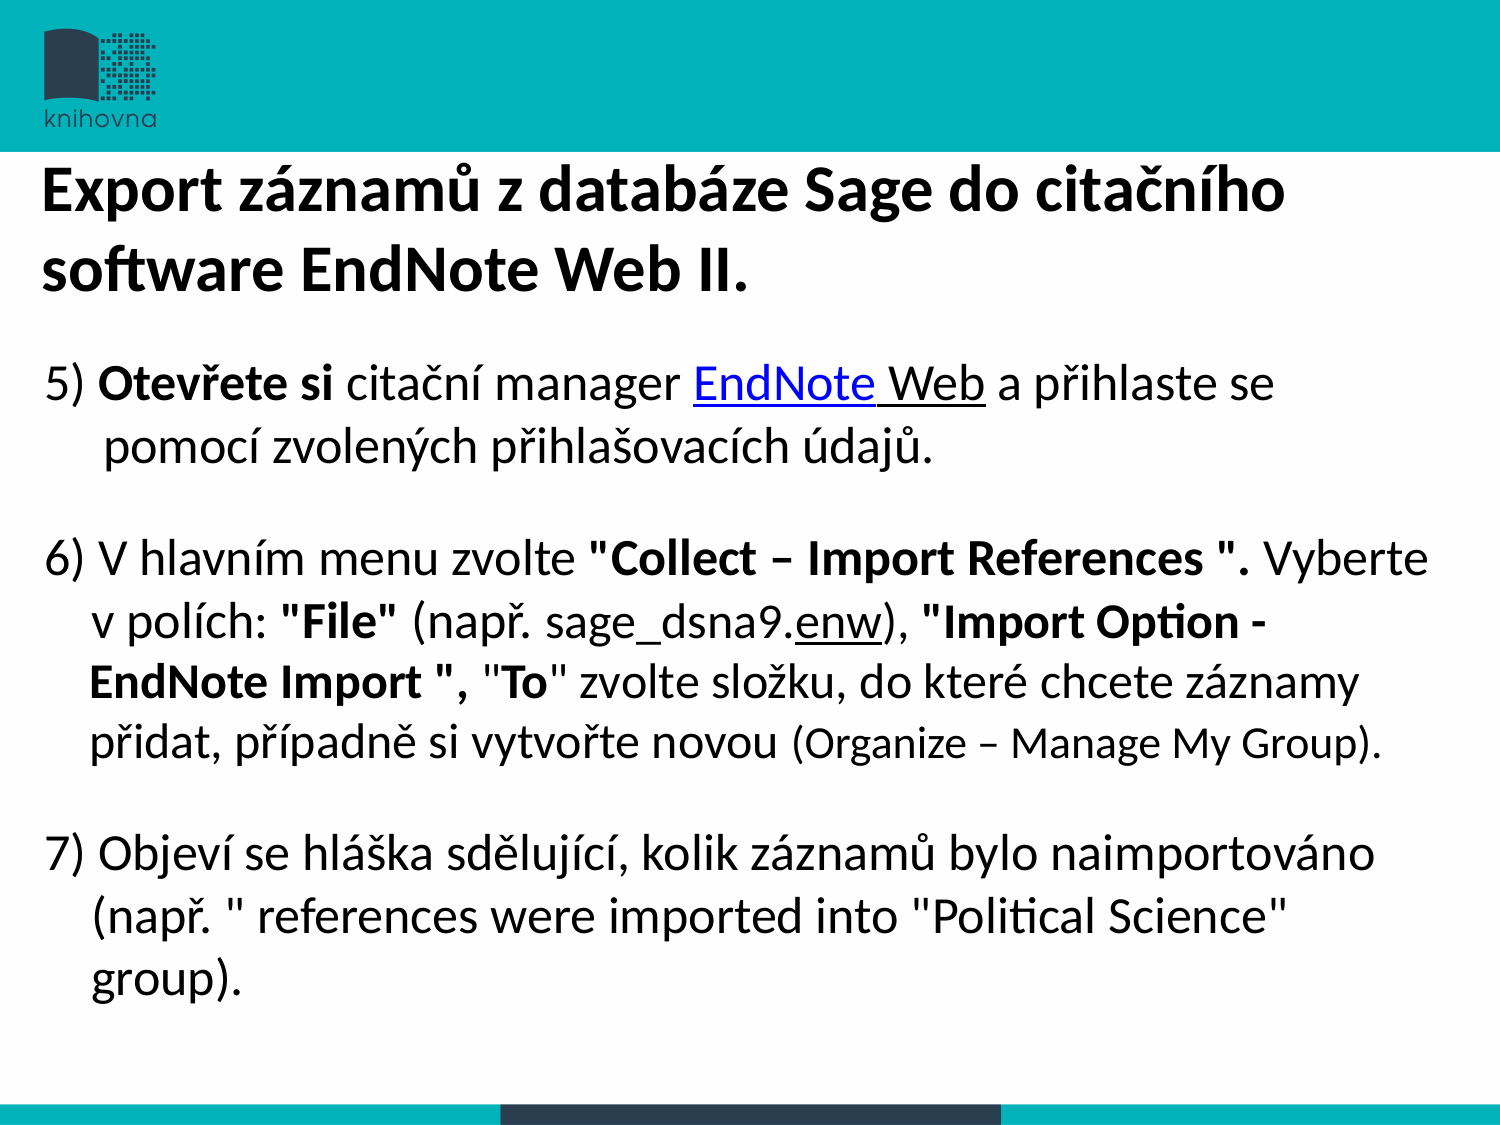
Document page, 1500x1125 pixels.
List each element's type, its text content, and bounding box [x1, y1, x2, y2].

picture [0, 0, 1500, 1125]
list 5) Otevřete si citační manager EndNote Web a přihlaste se pomocí zvolených přihlašovacích údajů. 6) V hlavním menu zvolte "Collect – Import References ". Vyberte v polích: "File" (např. sage_dsna9.enw), "Import Option - EndNote Import ", "To" zvolte složku, do které chcete záznamy přidat, případně si vytvořte novou (Organize – Manage My Group). 7) Objeví se hláška sdělující, kolik záznamů bylo naimportováno (např. " references were imported into "Political Science" group). [29, 341, 1459, 1125]
title Export záznamů z databáze Sage do citačního software EndNote Web II. [26, 187, 1492, 342]
